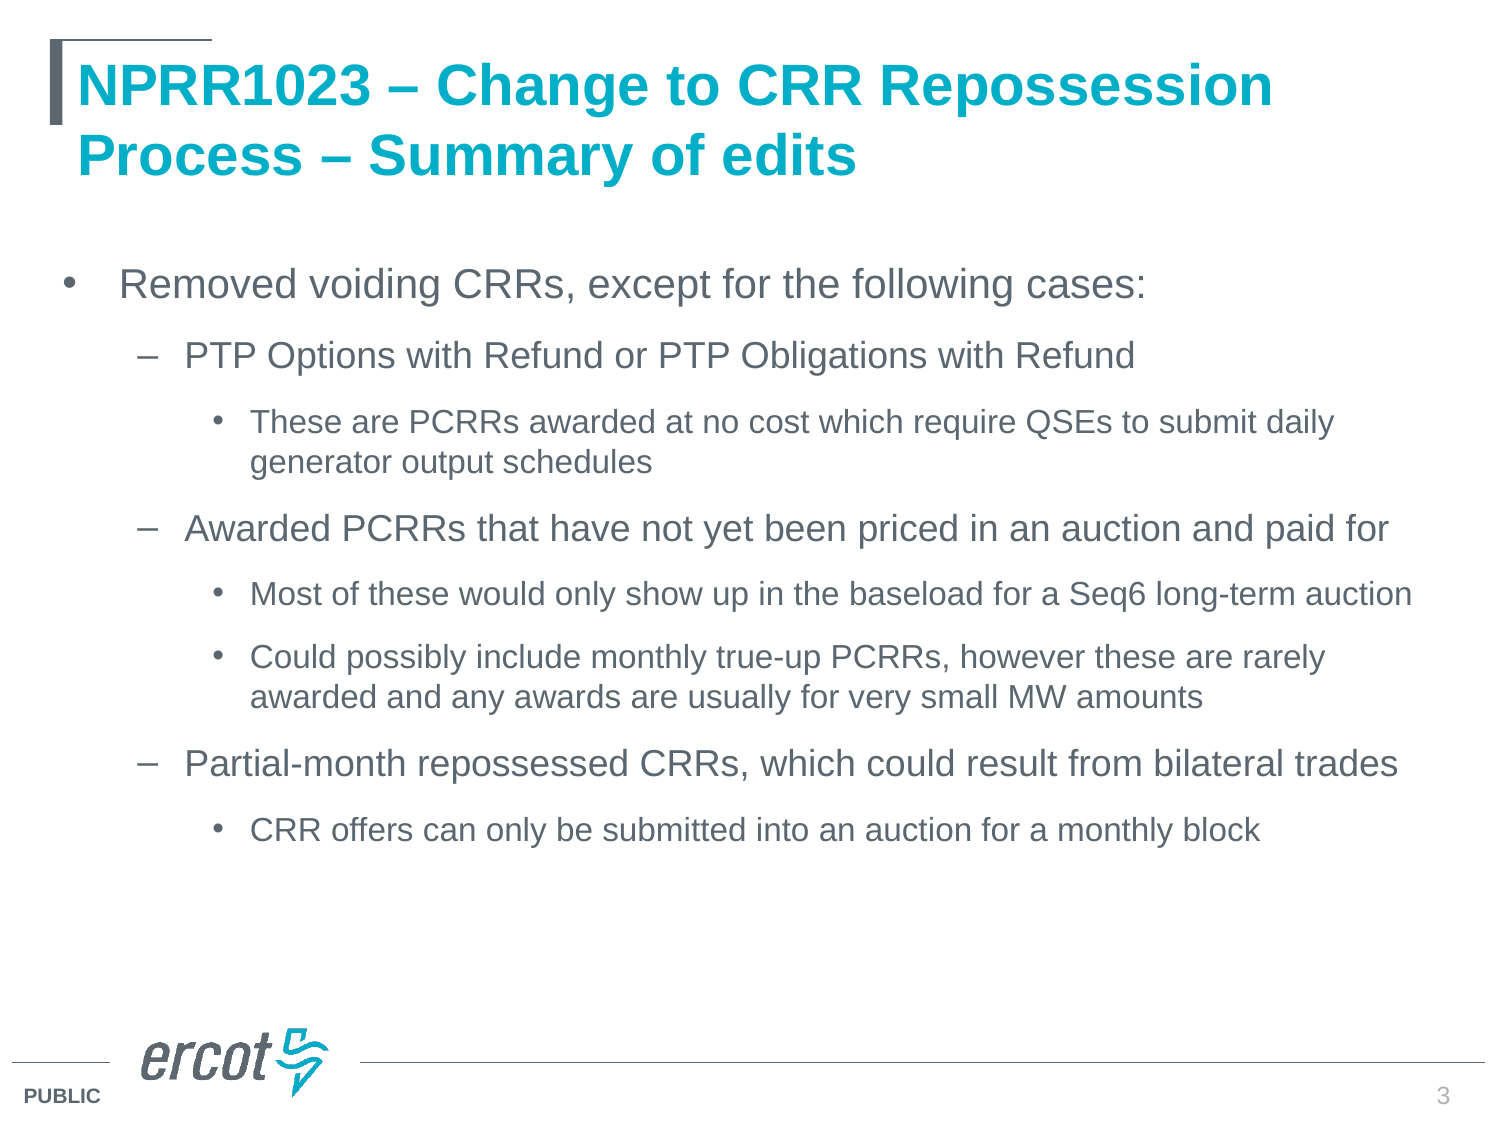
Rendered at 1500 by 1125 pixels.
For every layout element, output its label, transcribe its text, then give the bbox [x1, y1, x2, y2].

picture [137, 1050, 332, 1100]
title NPRR1023 – Change to CRR Repossession Process – Summary of edits [62, 39, 1450, 125]
list Removed voiding CRRs, except for the following cases: PTP Options with Refund or PTP Obligations with Refund These are PCRRs awarded at no cost which require QSEs to submit daily generator output schedules Awarded PCRRs that have not yet been priced in an auction and paid for Most of these would only show up in the baseload for a Seq6 long-term auction Could possibly include monthly true-up PCRRs, however these are rarely awarded and any awards are usually for very small MW amounts Partial-month repossessed CRRs, which could result from bilateral trades CRR offers can only be submitted into an auction for a monthly block [38, 249, 1439, 1050]
slide_number 3 [1400, 1076, 1488, 1113]
